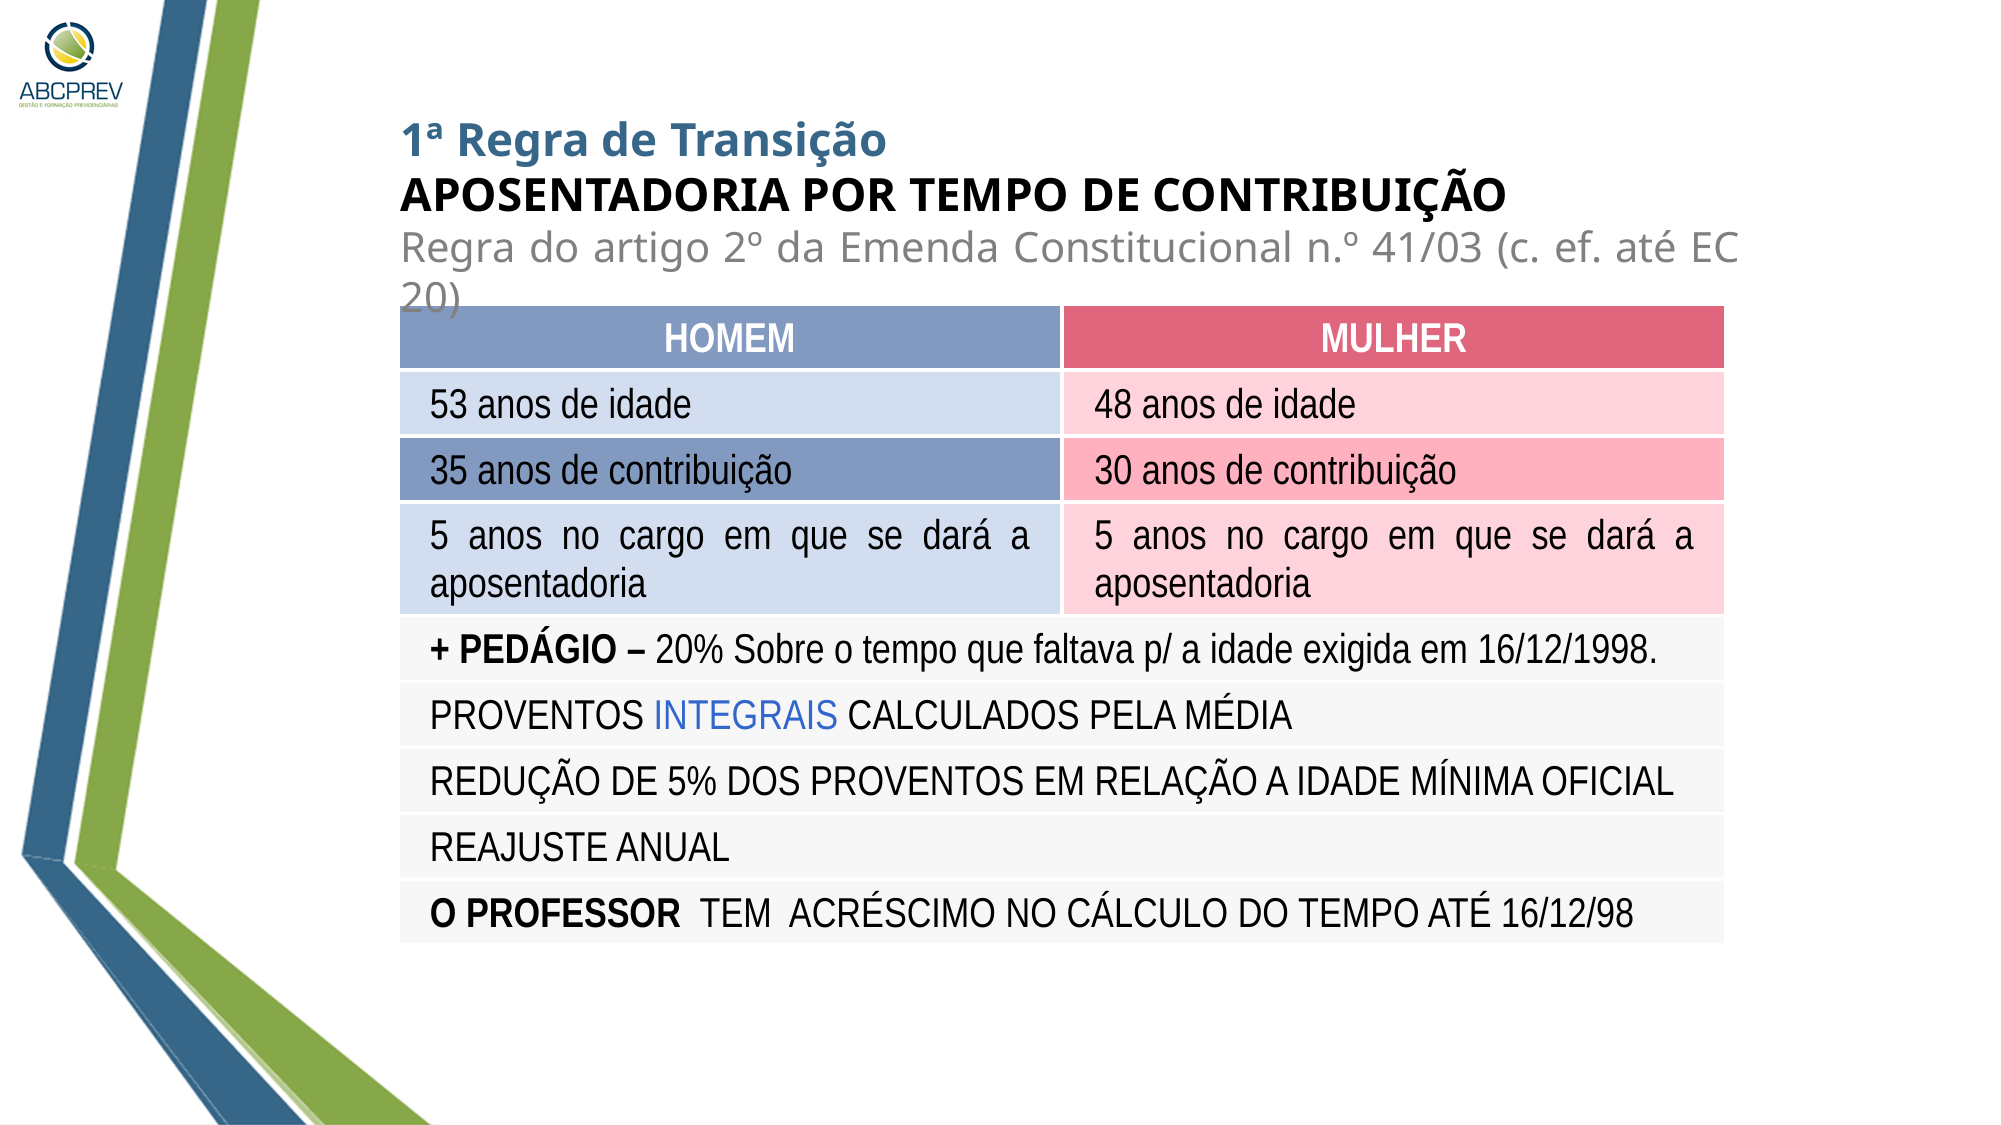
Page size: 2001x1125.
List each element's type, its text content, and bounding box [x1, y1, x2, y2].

picture [0, 0, 443, 1125]
table_cell 48 anos de idade [1064, 374, 1724, 434]
text_box 1ª Regra de Transição APOSENTADORIA POR TEMPO DE CONTRIBUIÇÃO Regra do artigo 2º da Emenda Constitucional n.º 41/03 (c. ef. até EC 20) [443, 103, 1756, 374]
table_cell + PEDÁGIO – 20% Sobre o tempo que faltava p/ a idade exigida em 16/12/1998. [443, 617, 1724, 680]
table_cell O PROFESSOR TEM ACRÉSCIMO NO CÁLCULO DO TEMPO ATÉ 16/12/98 [443, 881, 1724, 943]
table_cell 53 anos de idade [443, 374, 1060, 434]
table_cell 30 anos de contribuição [1064, 438, 1724, 500]
table_cell 5 anos no cargo em que se dará a aposentadoria [1064, 504, 1724, 614]
table_cell PROVENTOS INTEGRAIS CALCULADOS PELA MÉDIA [443, 683, 1724, 746]
table_cell REAJUSTE ANUAL [443, 815, 1724, 877]
table_cell 5 anos no cargo em que se dará a aposentadoria [443, 504, 1060, 614]
table_cell REDUÇÃO DE 5% DOS PROVENTOS EM RELAÇÃO A IDADE MÍNIMA OFICIAL [443, 749, 1724, 812]
table_cell 35 anos de contribuição [443, 438, 1060, 500]
